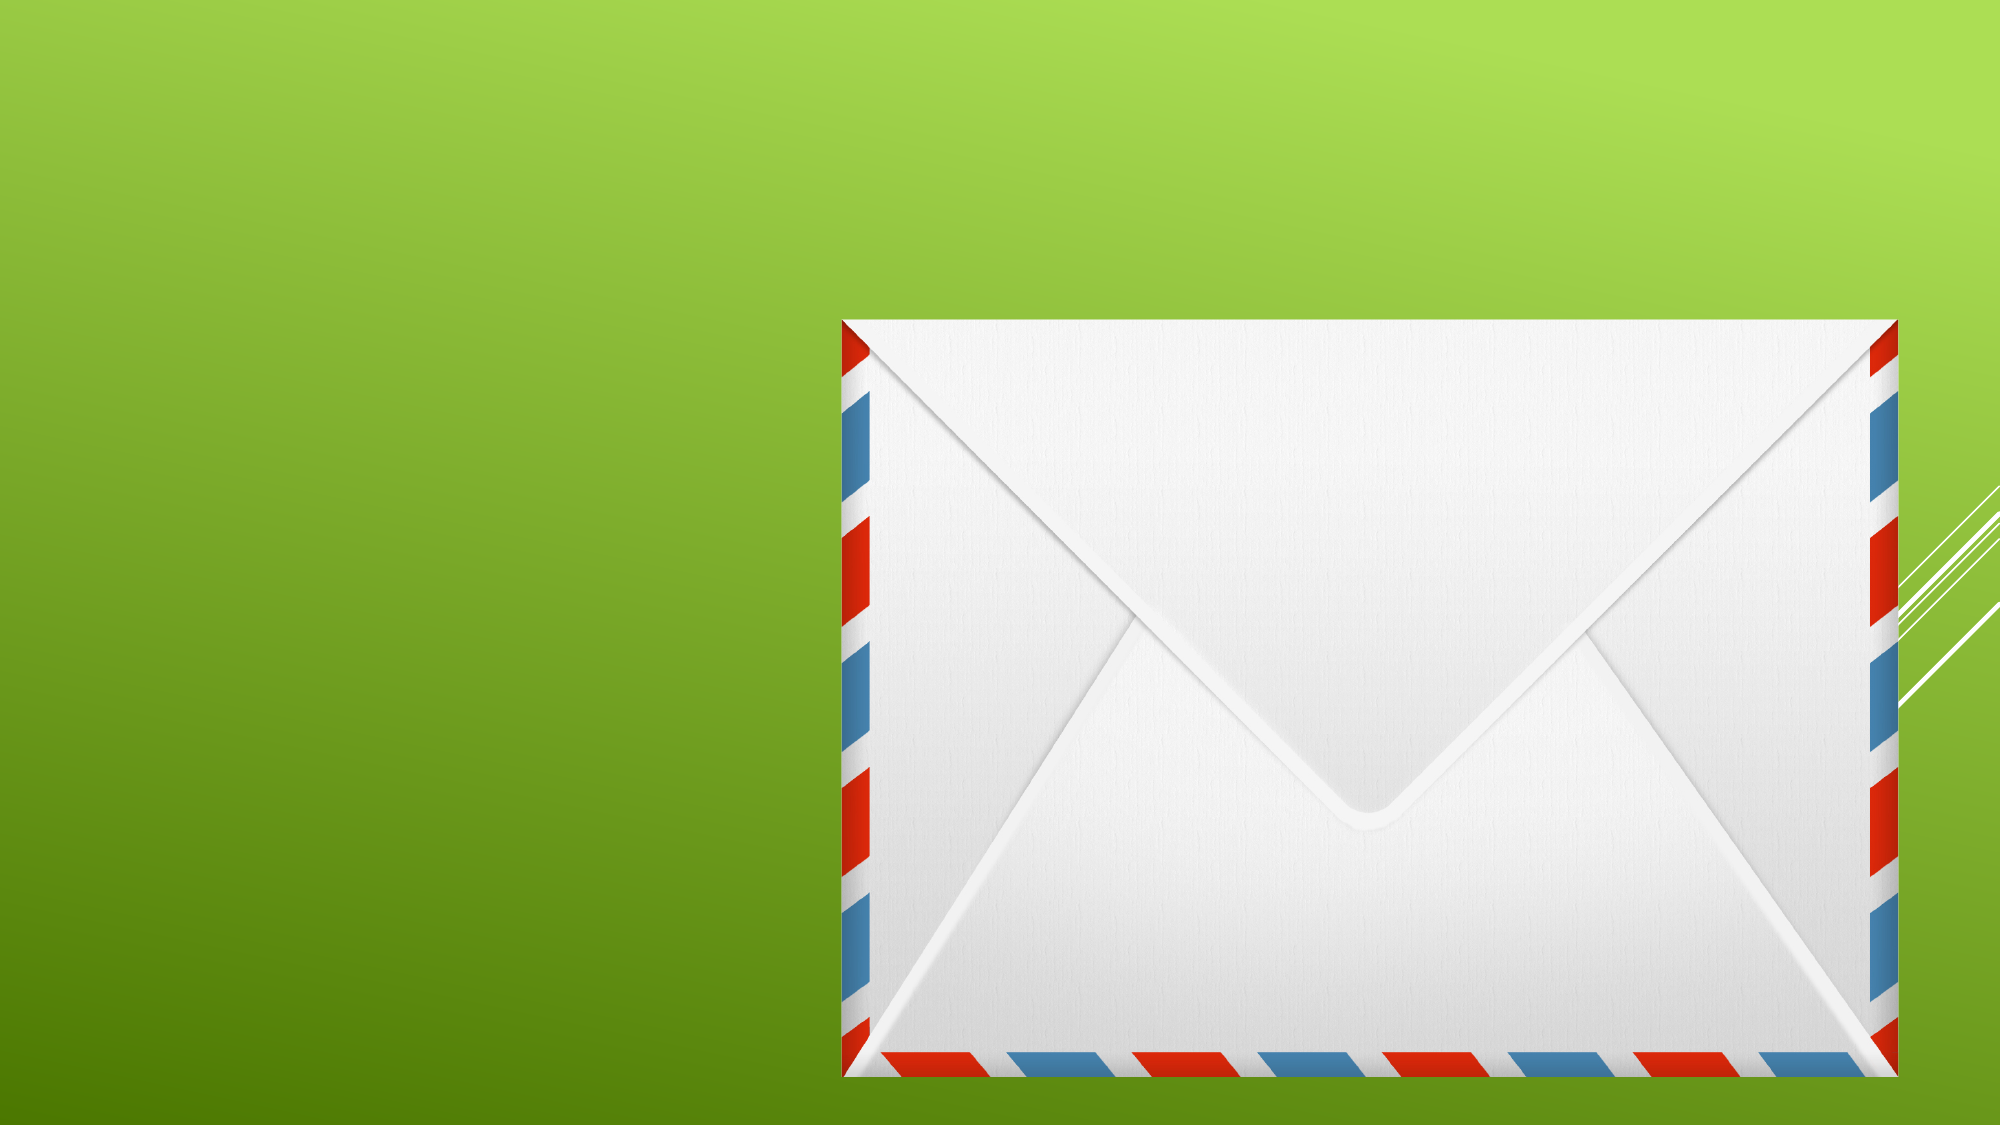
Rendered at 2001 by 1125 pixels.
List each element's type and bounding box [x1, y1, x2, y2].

picture [780, 272, 1957, 1125]
